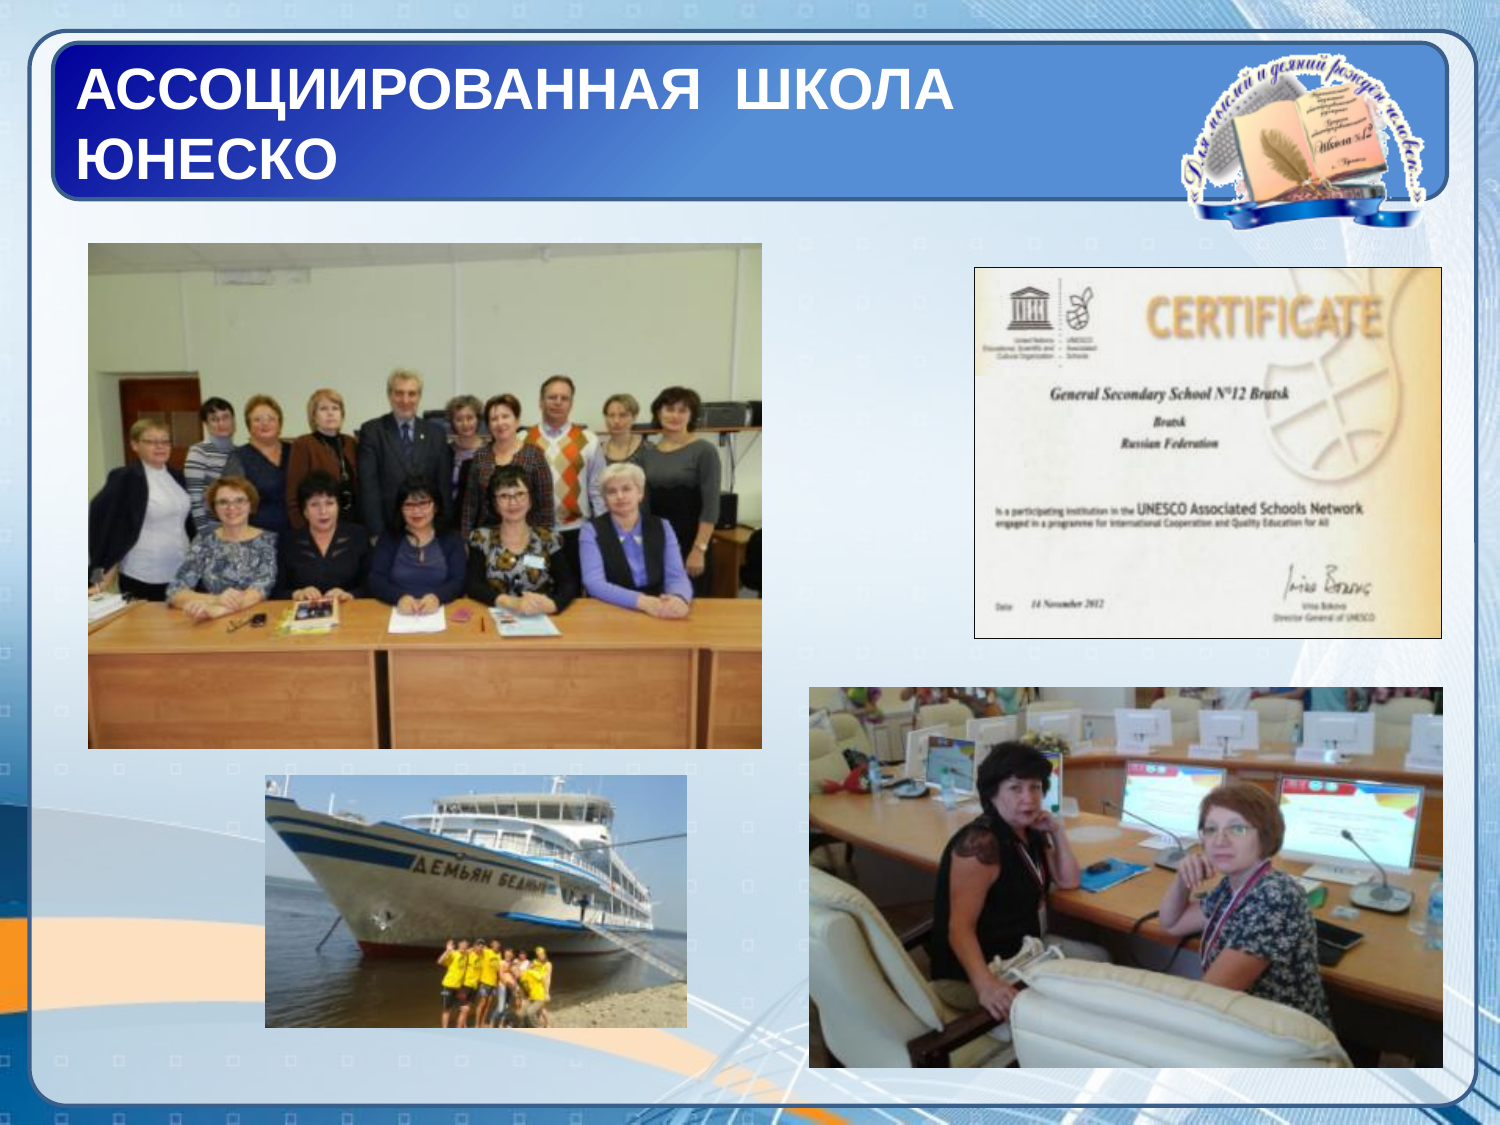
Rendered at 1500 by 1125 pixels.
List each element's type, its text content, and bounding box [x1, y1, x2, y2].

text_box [974, 266, 1442, 639]
text_box АССОЦИИРОВАННАЯ ШКОЛА ЮНЕСКО [50, 40, 1131, 202]
picture [0, 0, 1500, 1125]
